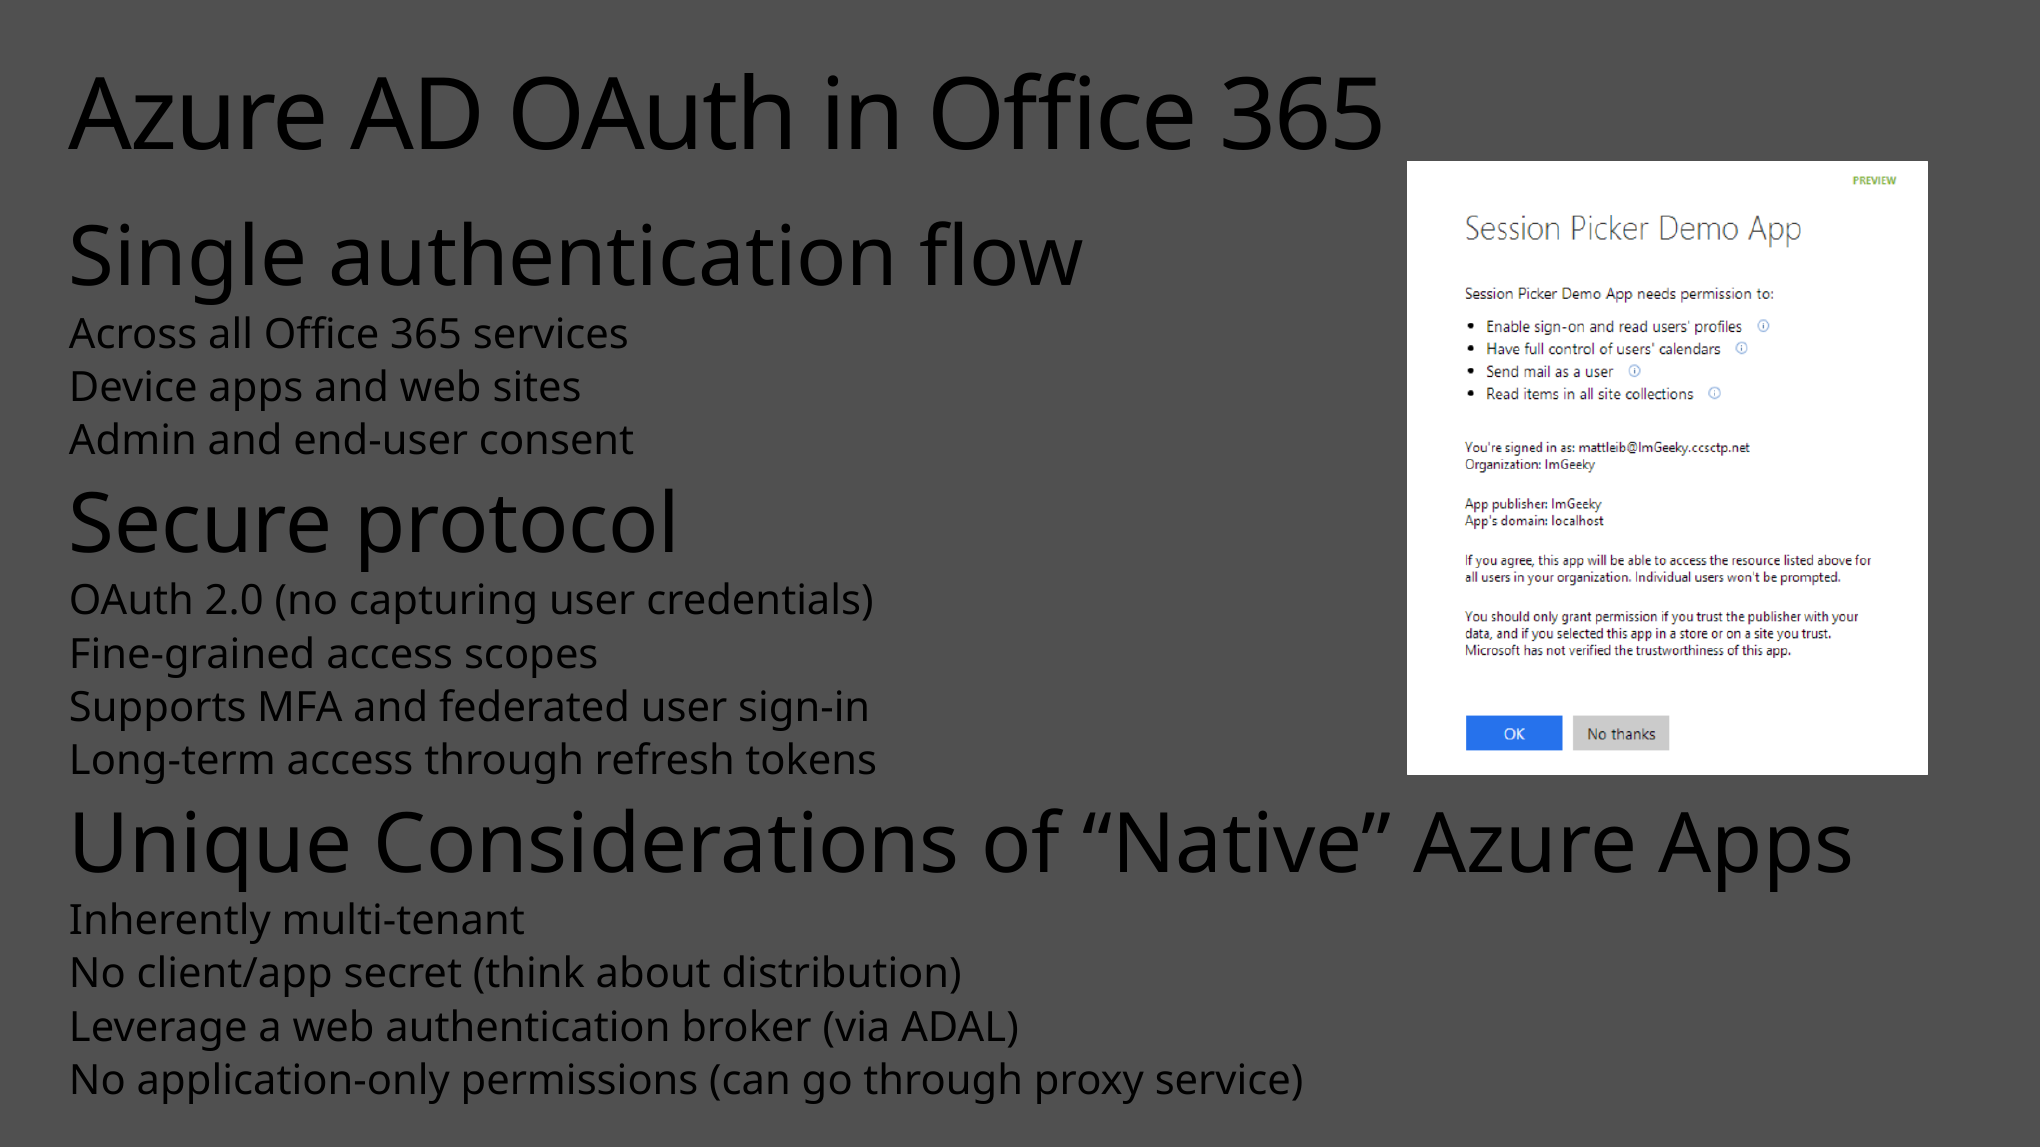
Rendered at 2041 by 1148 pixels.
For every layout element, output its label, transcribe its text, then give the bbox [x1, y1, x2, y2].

picture [1407, 160, 1928, 774]
list Single authentication flow Across all Office 365 services Device apps and web sites Admin and end-user consent Secure protocol OAuth 2.0 (no capturing user credentials) Fine-grained access scopes Supports MFA and federated user sign-in Long-term access through refresh tokens Unique Considerations of “Native” Azure Apps Inherently multi-tenant No client/app secret (think about distribution) Leverage a web authentication broker (via ADAL) No application-only permissions (can go through proxy service) [45, 198, 1996, 1148]
title Azure AD OAuth in Office 365 [45, 48, 1996, 198]
